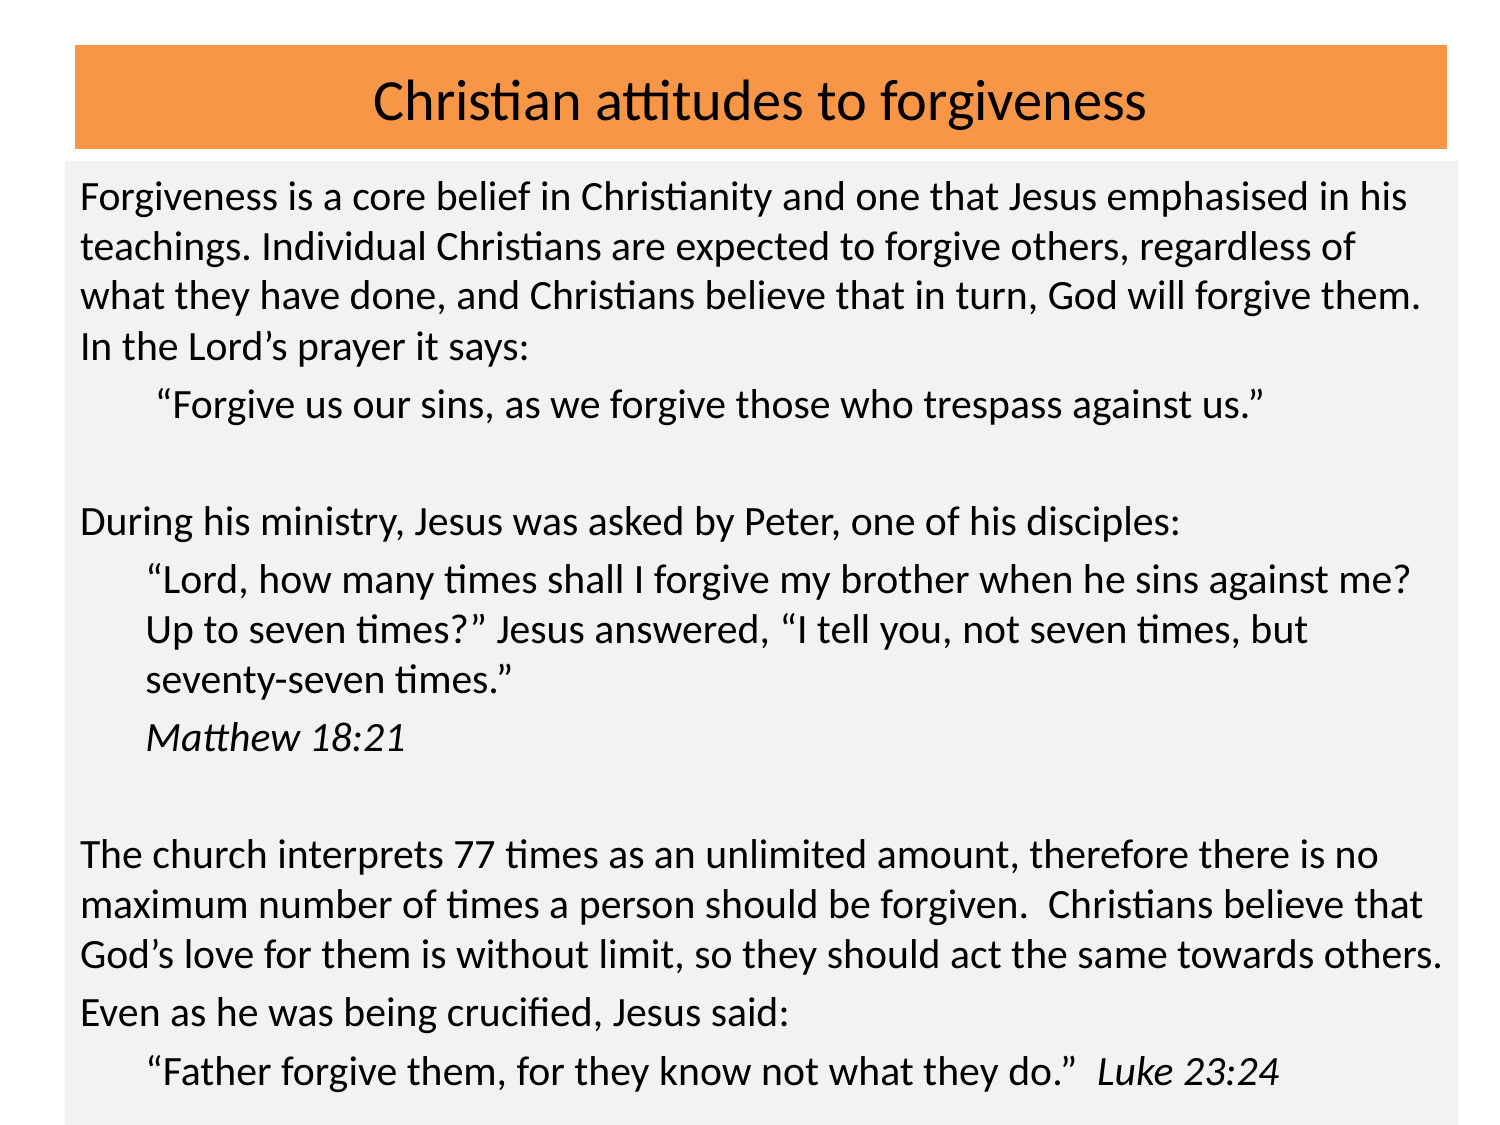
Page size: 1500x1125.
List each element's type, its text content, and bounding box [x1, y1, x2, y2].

title Christian attitudes to forgiveness [75, 45, 1447, 149]
list Forgiveness is a core belief in Christianity and one that Jesus emphasised in his teachings. Individual Christians are expected to forgive others, regardless of what they have done, and Christians believe that in turn, God will forgive them. In the Lord’s prayer it says: “Forgive us our sins, as we forgive those who trespass against us.” During his ministry, Jesus was asked by Peter, one of his disciples: “Lord, how many times shall I forgive my brother when he sins against me? Up to seven times?” Jesus answered, “I tell you, not seven times, but seventy-seven times.” Matthew 18:21 The church interprets 77 times as an unlimited amount, therefore there is no maximum number of times a person should be forgiven. Christians believe that God’s love for them is without limit, so they should act the same towards others. Even as he was being crucified, Jesus said: “Father forgive them, for they know not what they do.” Luke 23:24 [64, 160, 1459, 1125]
